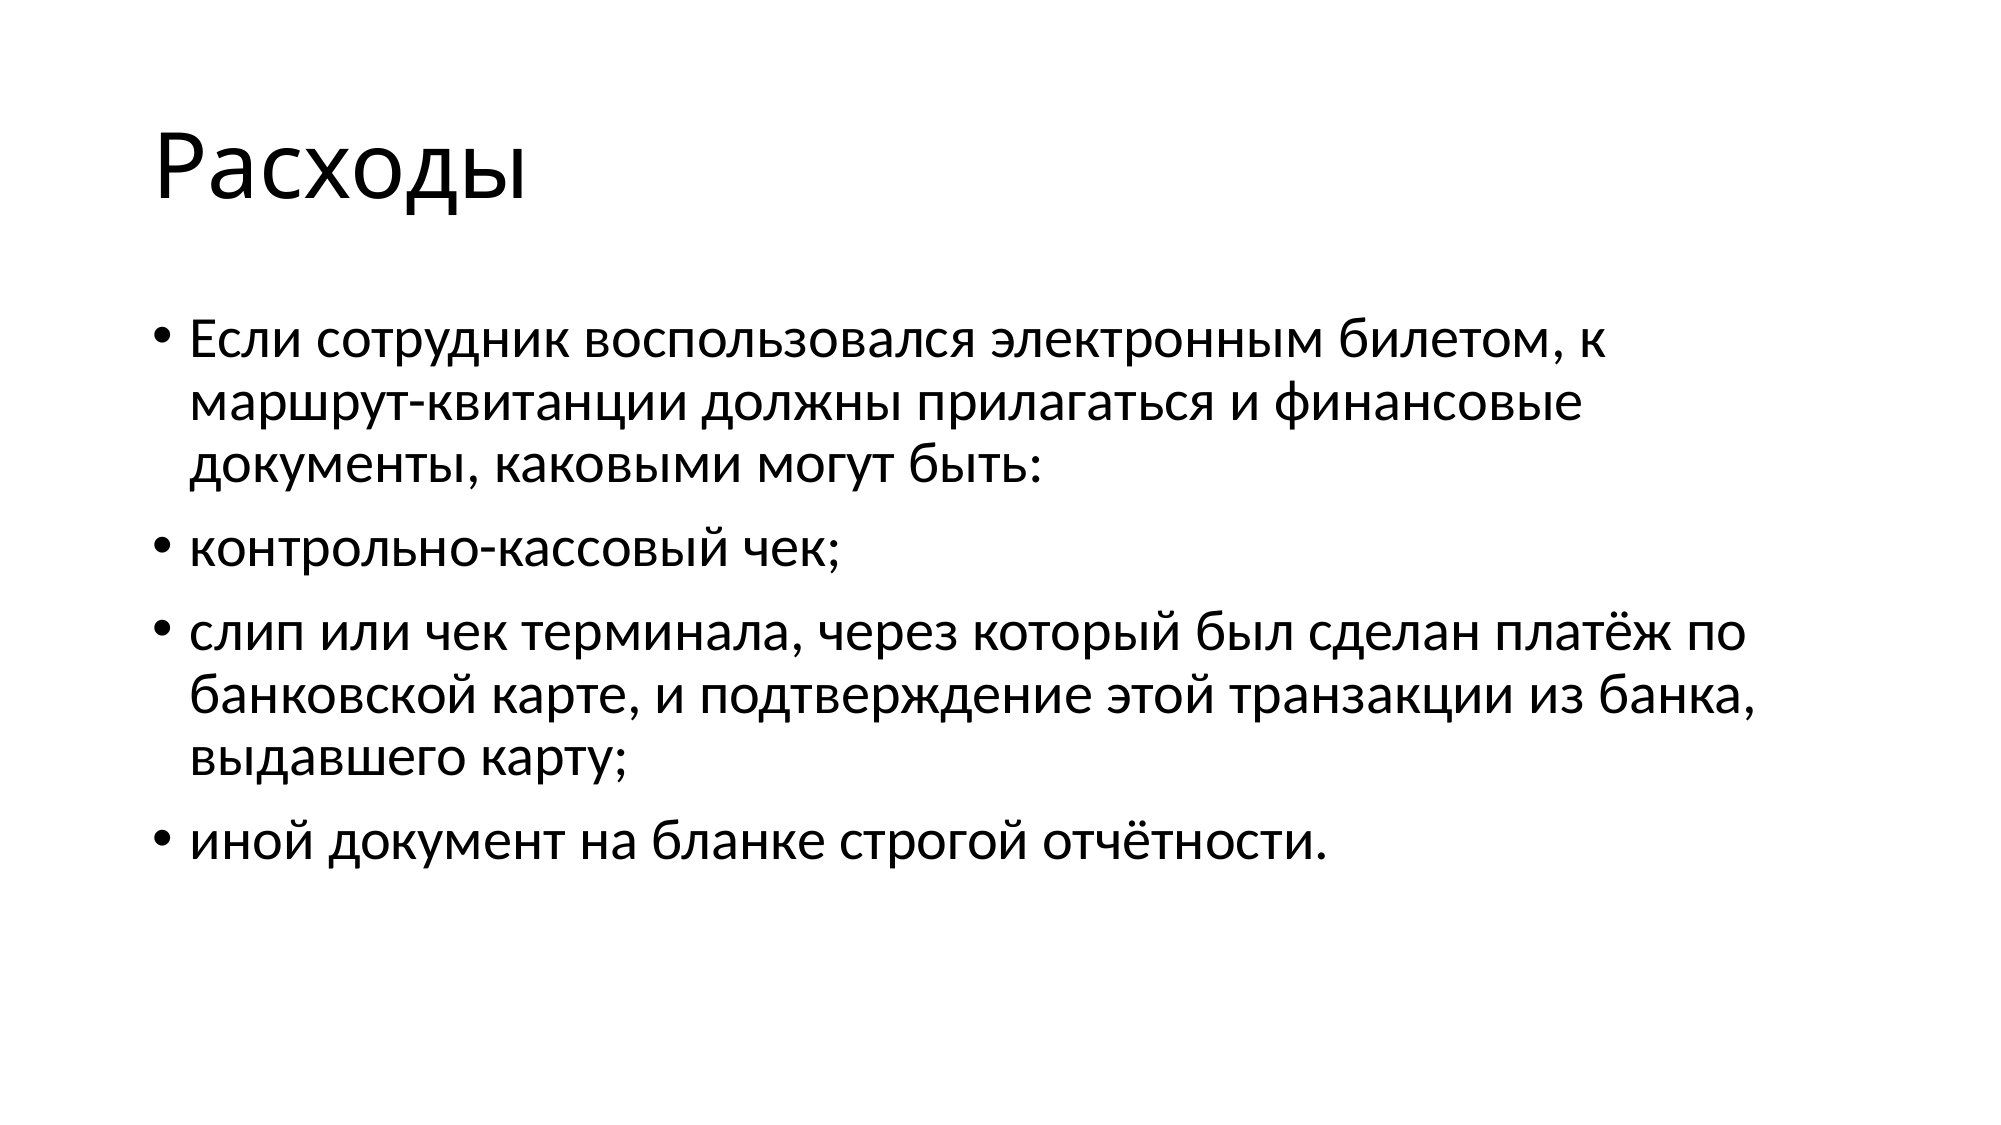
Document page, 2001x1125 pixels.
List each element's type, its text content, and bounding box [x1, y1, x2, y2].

list Если сотрудник воспользовался электронным билетом, к маршрут-квитанции должны прилагаться и финансовые документы, каковыми могут быть: контрольно-кассовый чек; слип или чек терминала, через который был сделан платёж по банковской карте, и подтверждение этой транзакции из банка, выдавшего карту; иной документ на бланке строгой отчётности. [137, 299, 1863, 1014]
title Расходы [137, 59, 1863, 278]
